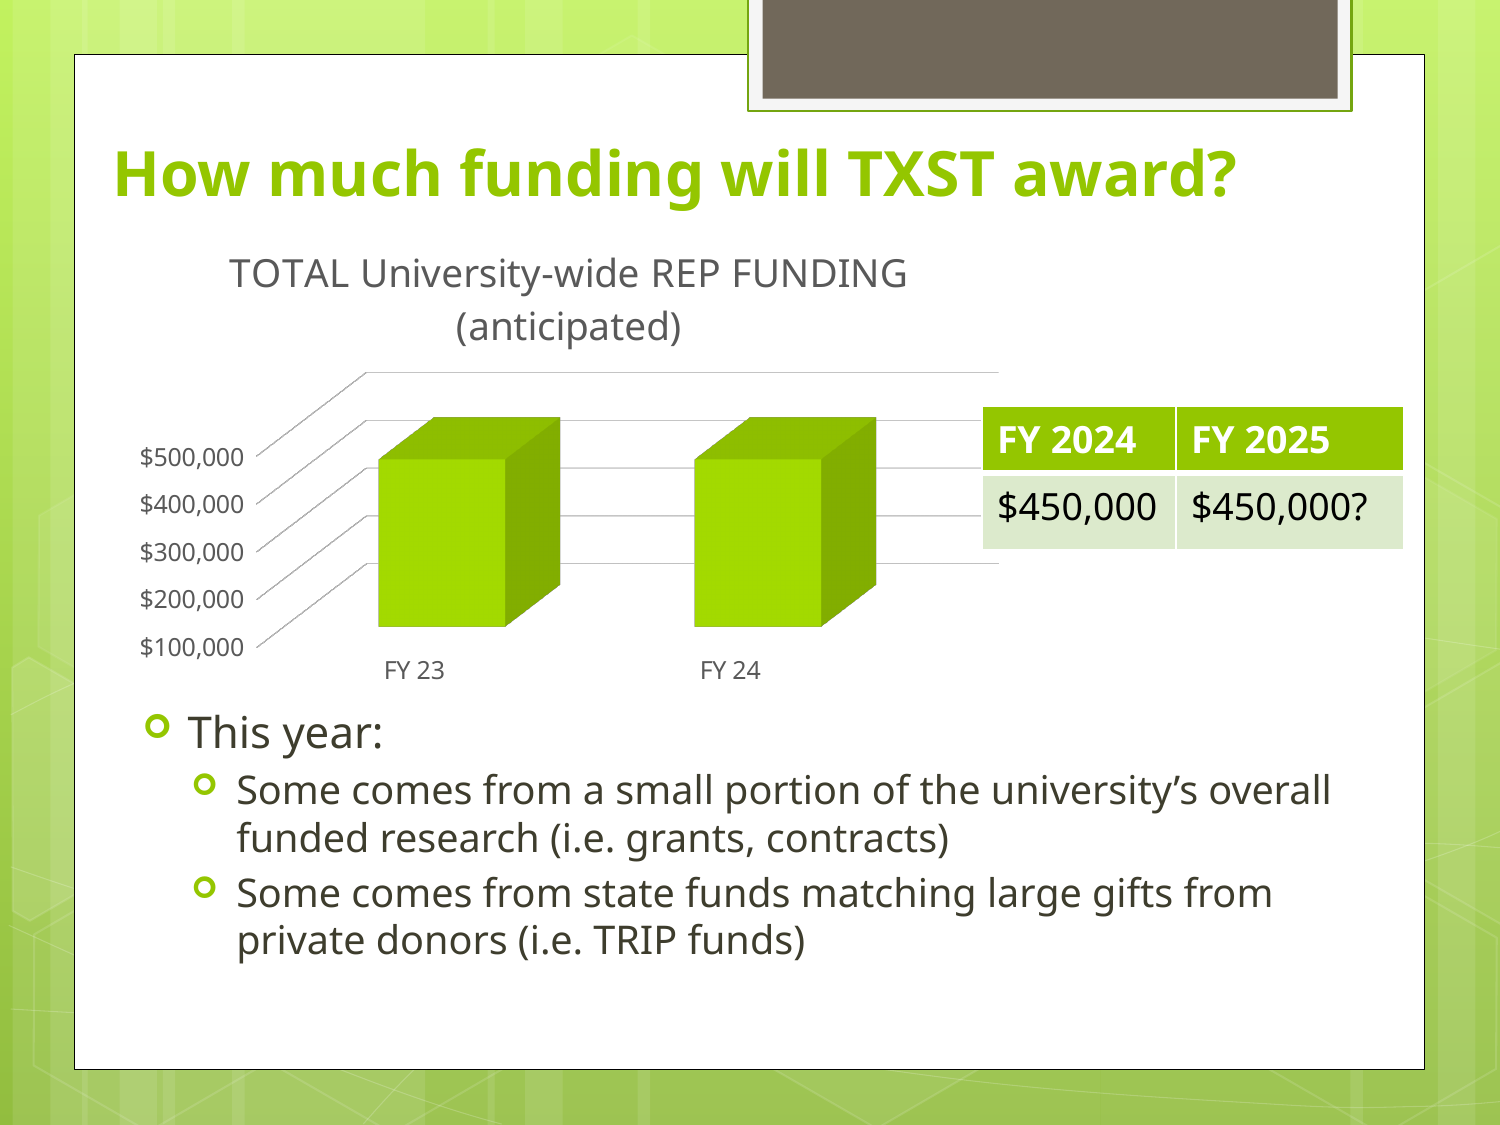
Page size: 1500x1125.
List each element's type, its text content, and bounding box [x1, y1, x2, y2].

table_header FY 2025 [1177, 407, 1403, 470]
table_cell $450,000? [1177, 476, 1403, 549]
chart [116, 215, 1023, 698]
list This year: Some comes from a small portion of the university’s overall funded research (i.e. grants, contracts) Some comes from state funds matching large gifts from private donors (i.e. TRIP funds) [116, 697, 1381, 1125]
table_header FY 2024 [1027, 407, 1175, 470]
title How much funding will TXST award? [97, 88, 1322, 217]
table_cell $450,000 [1027, 476, 1175, 549]
